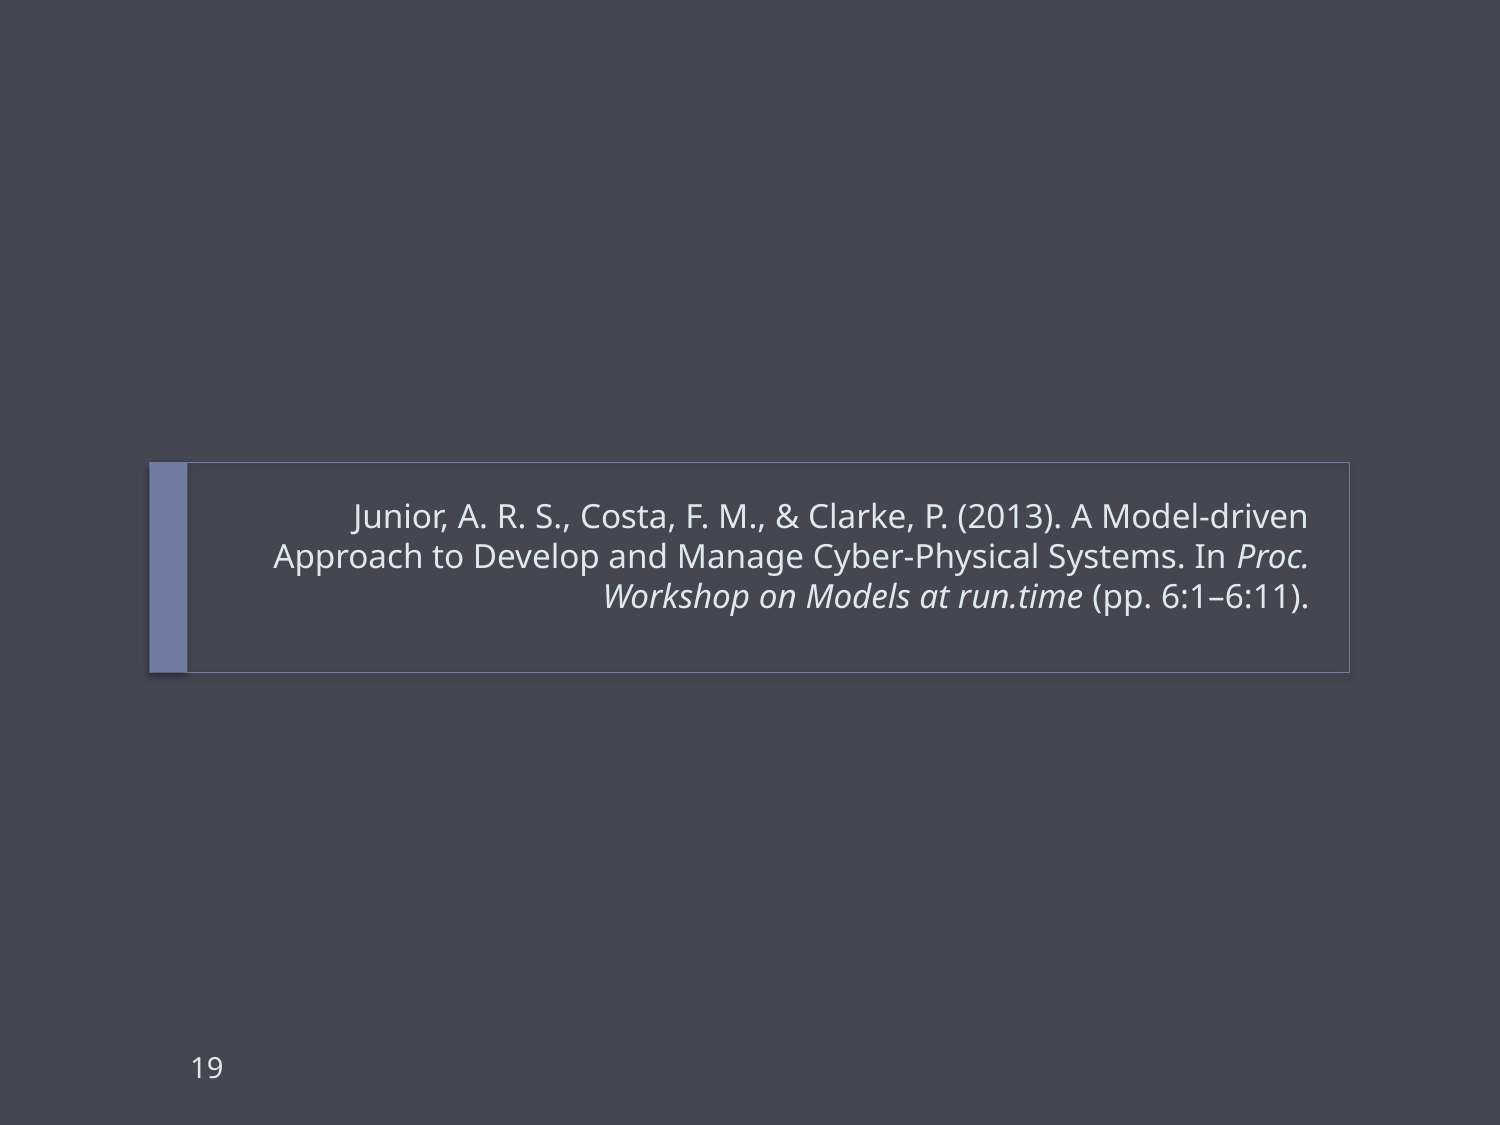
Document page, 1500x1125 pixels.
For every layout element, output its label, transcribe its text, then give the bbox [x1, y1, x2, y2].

title Junior, A. R. S., Costa, F. M., & Clarke, P. (2013). A Model-driven Approach to Develop and Manage Cyber-Physical Systems. In Proc. Workshop on Models at run.time (pp. 6:1–6:11). [200, 487, 1325, 663]
slide_number 19 [175, 1042, 425, 1103]
